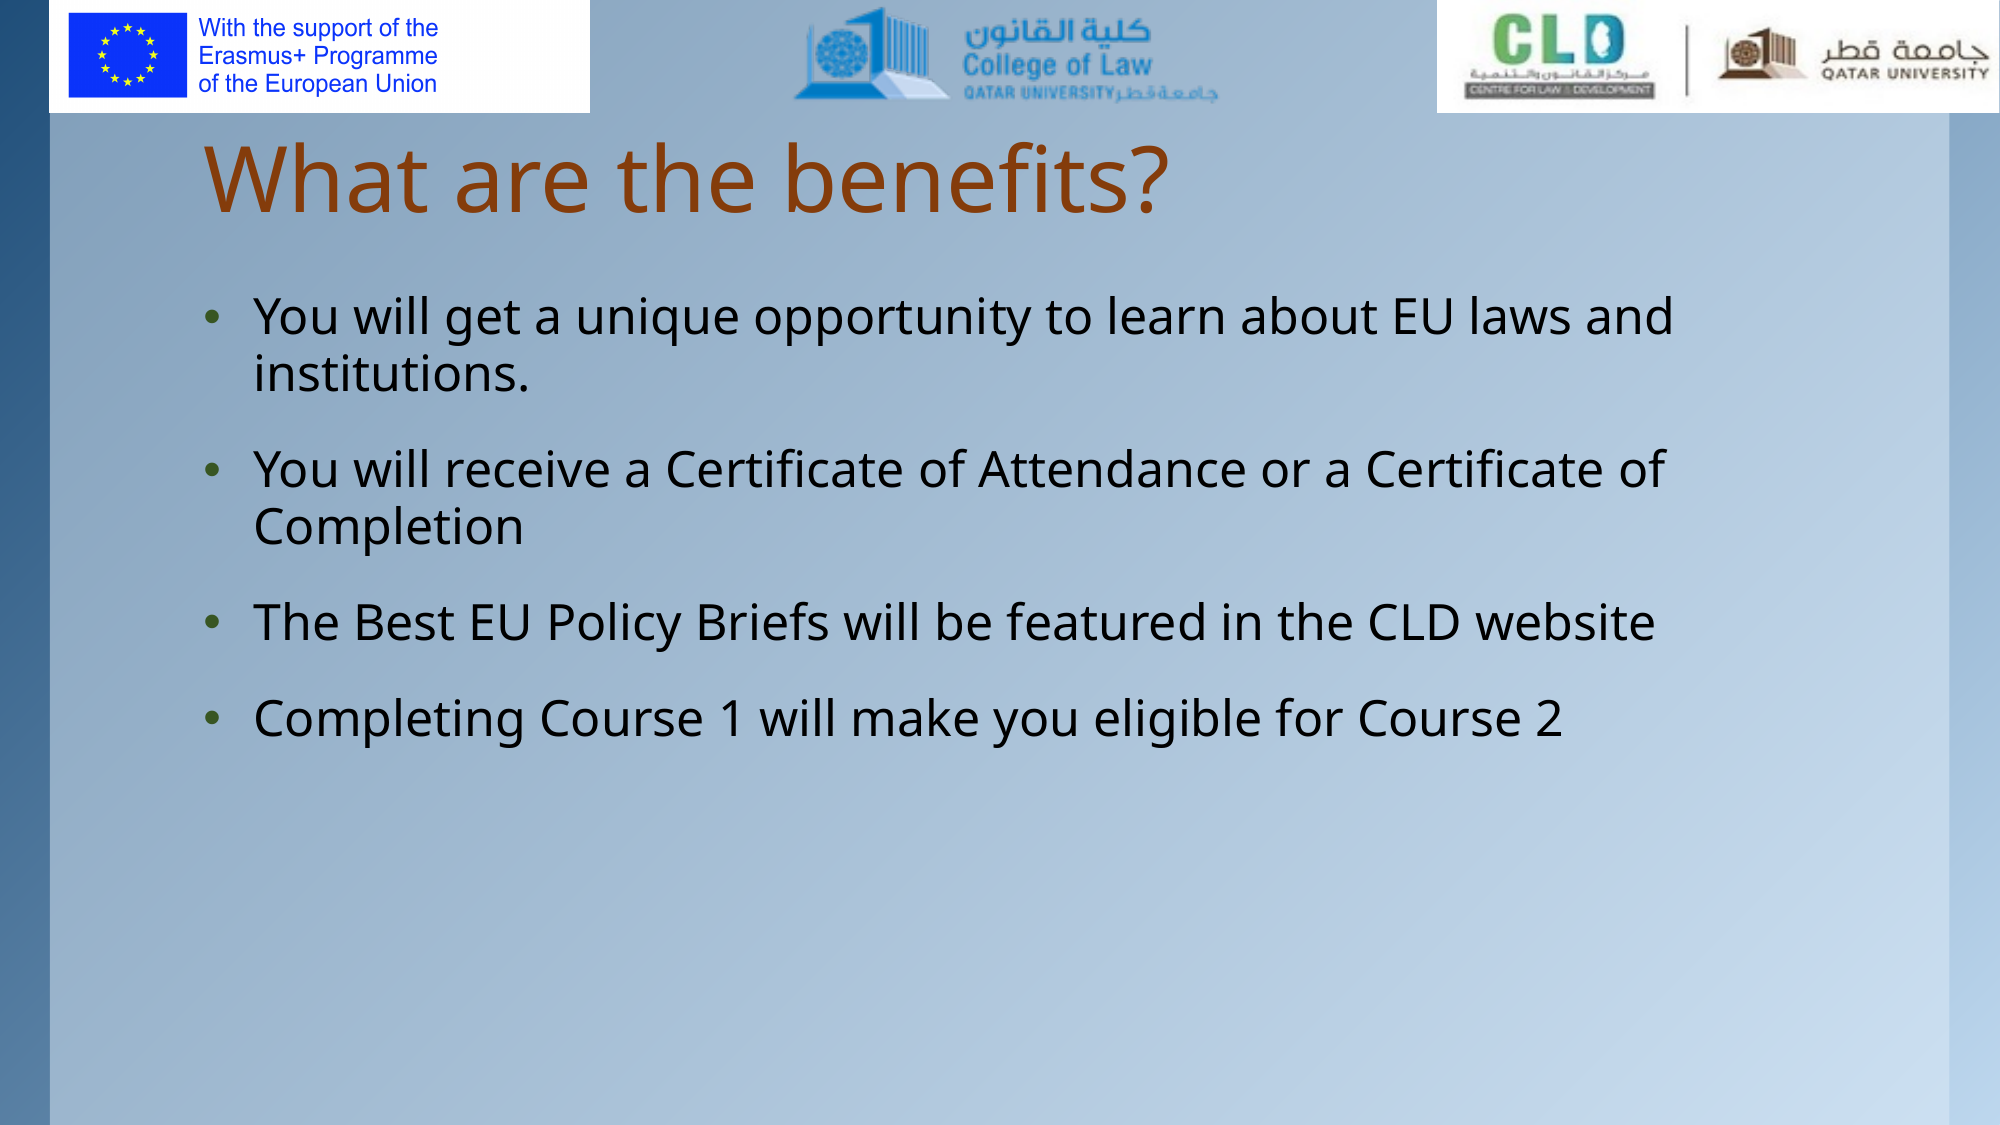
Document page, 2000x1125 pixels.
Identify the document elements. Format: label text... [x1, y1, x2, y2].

list You will get a unique opportunity to learn about EU laws and institutions. You will receive a Certificate of Attendance or a Certificate of Completion The Best EU Policy Briefs will be featured in the CLD website Completing Course 1 will make you eligible for Course 2 [183, 279, 1850, 1013]
picture [784, 0, 1231, 106]
title What are the benefits? [183, 12, 1850, 242]
picture [1437, 0, 2000, 113]
picture [49, 0, 590, 113]
